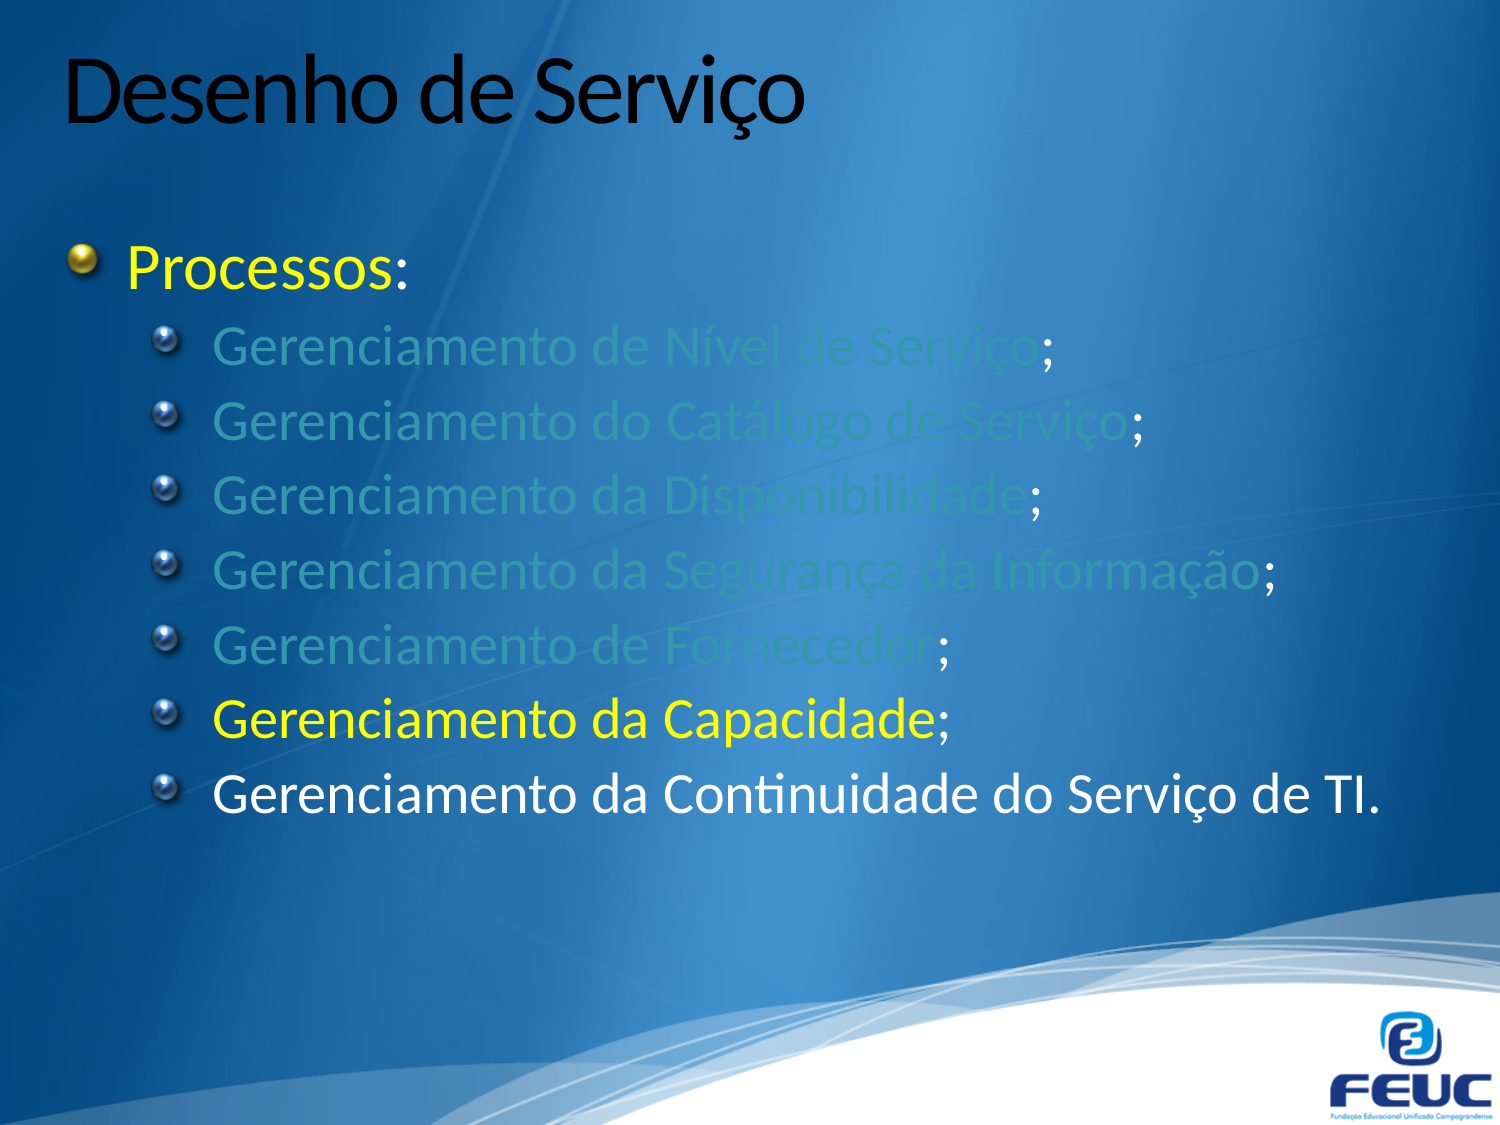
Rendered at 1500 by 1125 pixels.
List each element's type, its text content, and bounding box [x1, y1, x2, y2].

picture [0, 0, 1500, 1125]
list Processos: Gerenciamento de Nível de Serviço; Gerenciamento do Catálogo de Serviço; Gerenciamento da Disponibilidade; Gerenciamento da Segurança da Informação; Gerenciamento de Fornecedor; Gerenciamento da Capacidade; Gerenciamento da Continuidade do Serviço de TI. [62, 231, 1483, 860]
title Desenho de Serviço [62, 37, 1438, 147]
